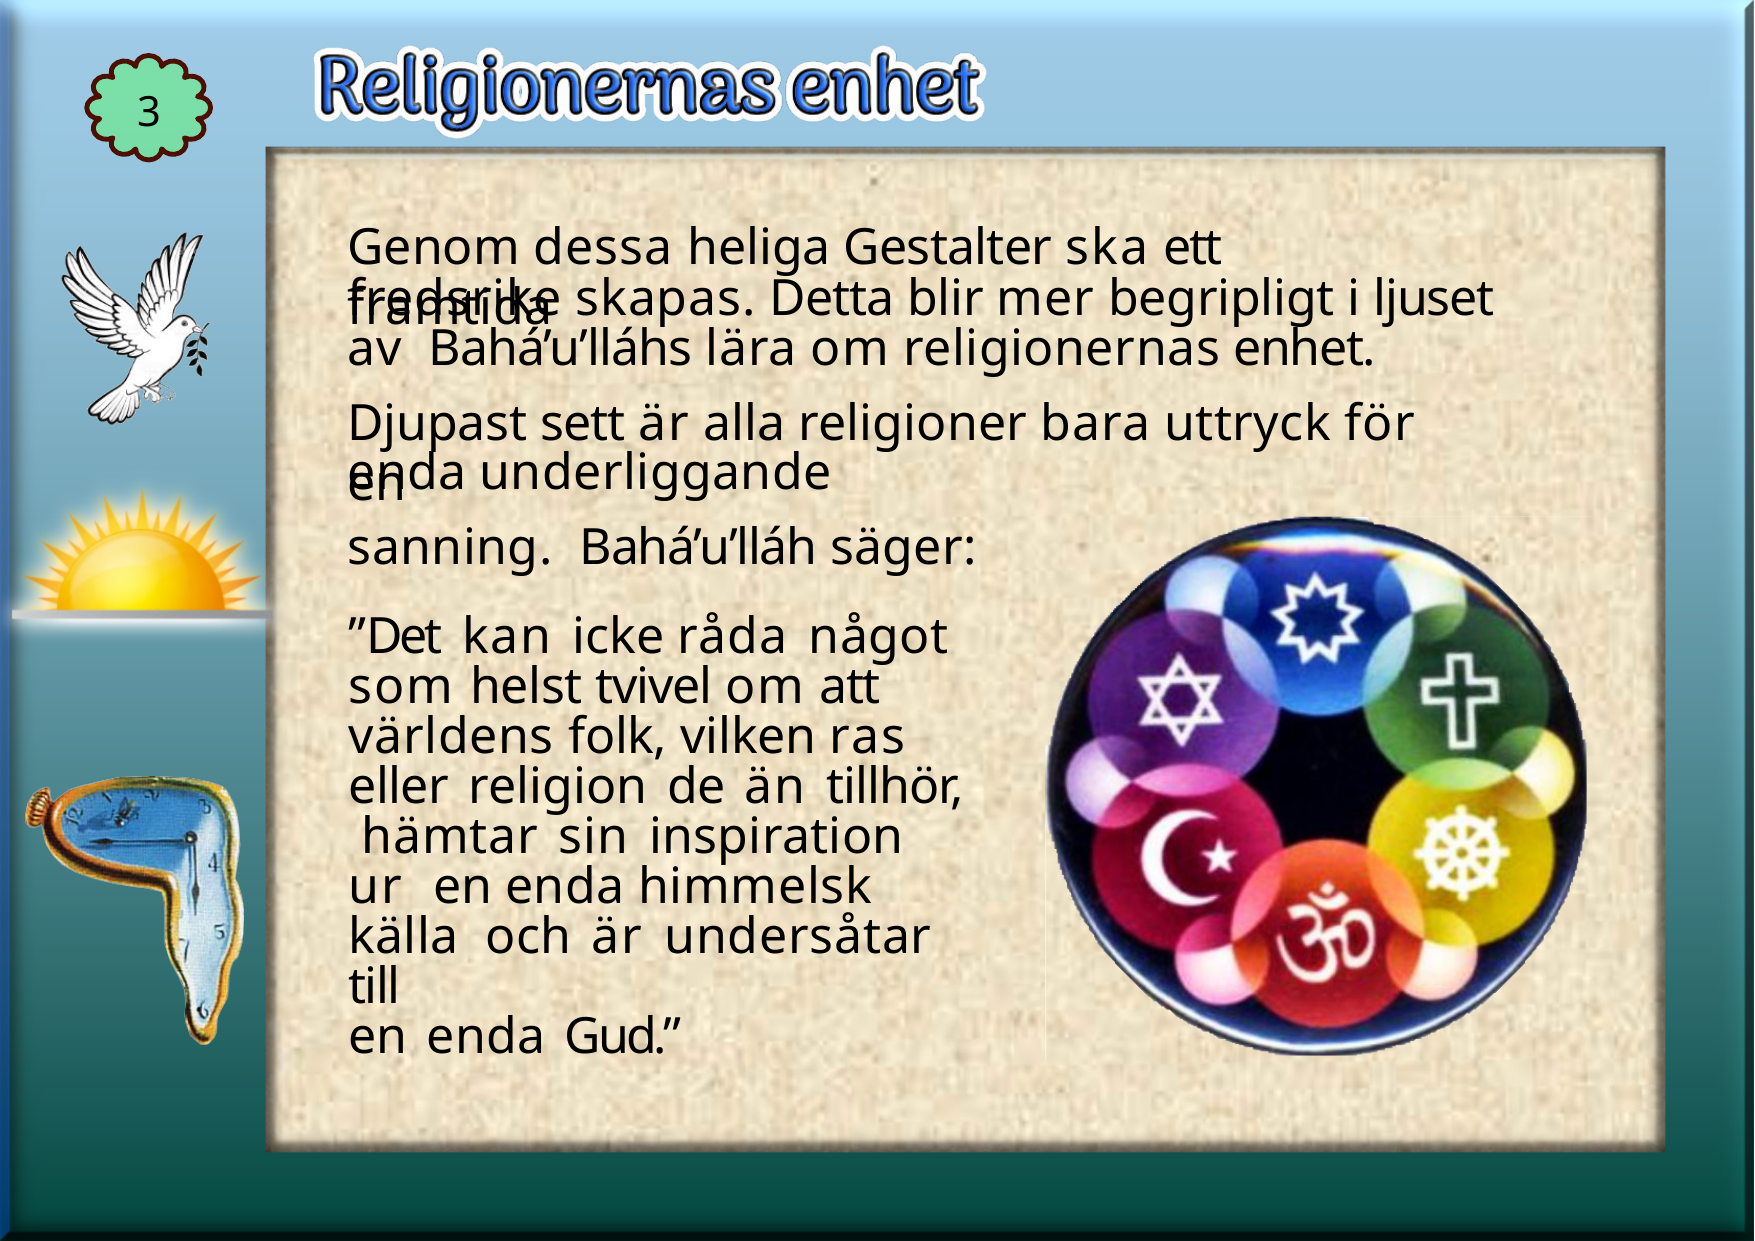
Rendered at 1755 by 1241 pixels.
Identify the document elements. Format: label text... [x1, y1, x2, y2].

text_box 3 [135, 82, 163, 135]
picture [0, 0, 1754, 1241]
picture [1044, 515, 1594, 1063]
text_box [0, 146, 1667, 1153]
